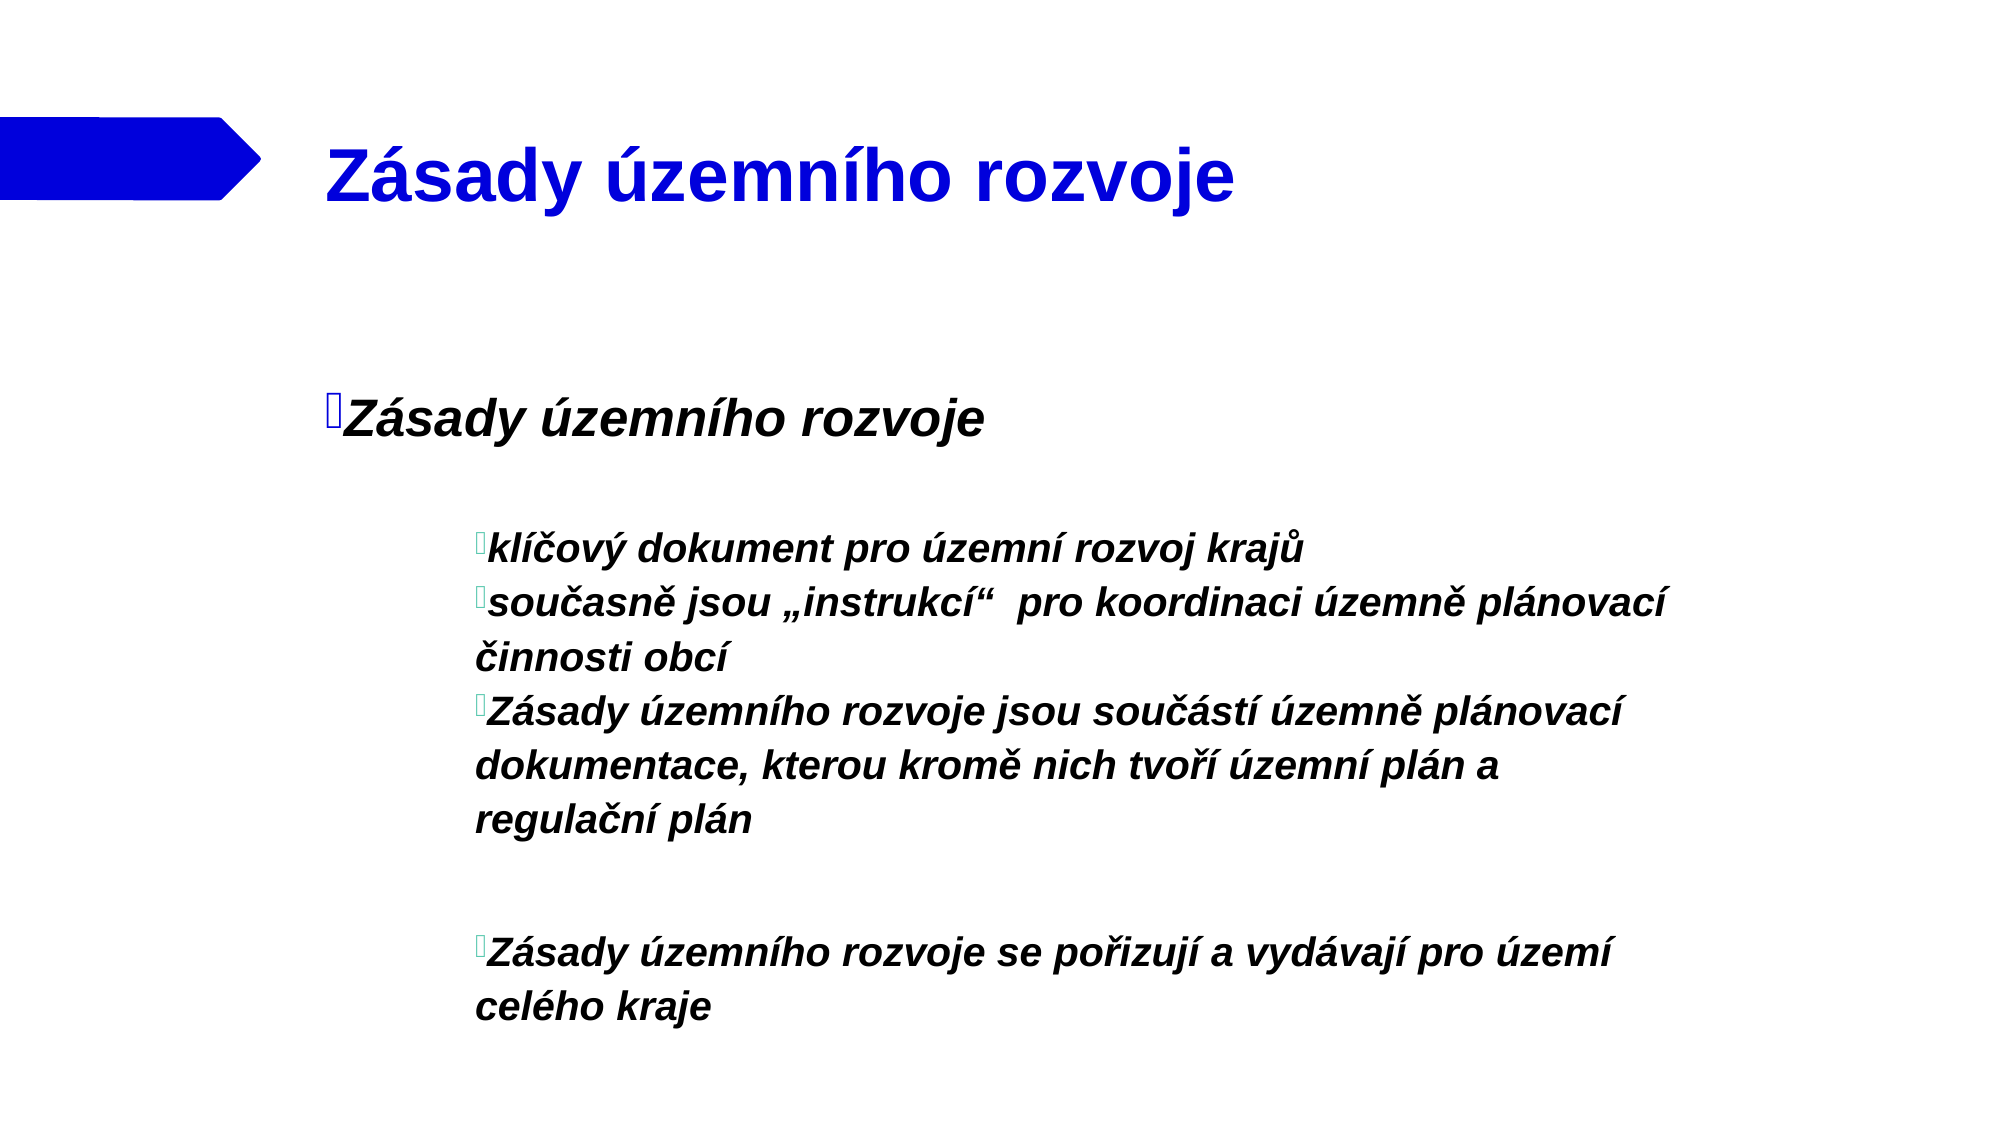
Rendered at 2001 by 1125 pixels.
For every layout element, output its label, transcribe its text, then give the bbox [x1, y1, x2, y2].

list Zásady územního rozvoje klíčový dokument pro územní rozvoj krajů současně jsou „instrukcí“ pro koordinaci územně plánovací činnosti obcí Zásady územního rozvoje jsou součástí územně plánovací dokumentace, kterou kromě nich tvoří územní plán a regulační plán Zásady územního rozvoje se pořizují a vydávají pro území celého kraje [325, 246, 1675, 984]
title Zásady územního rozvoje [325, 50, 1350, 238]
